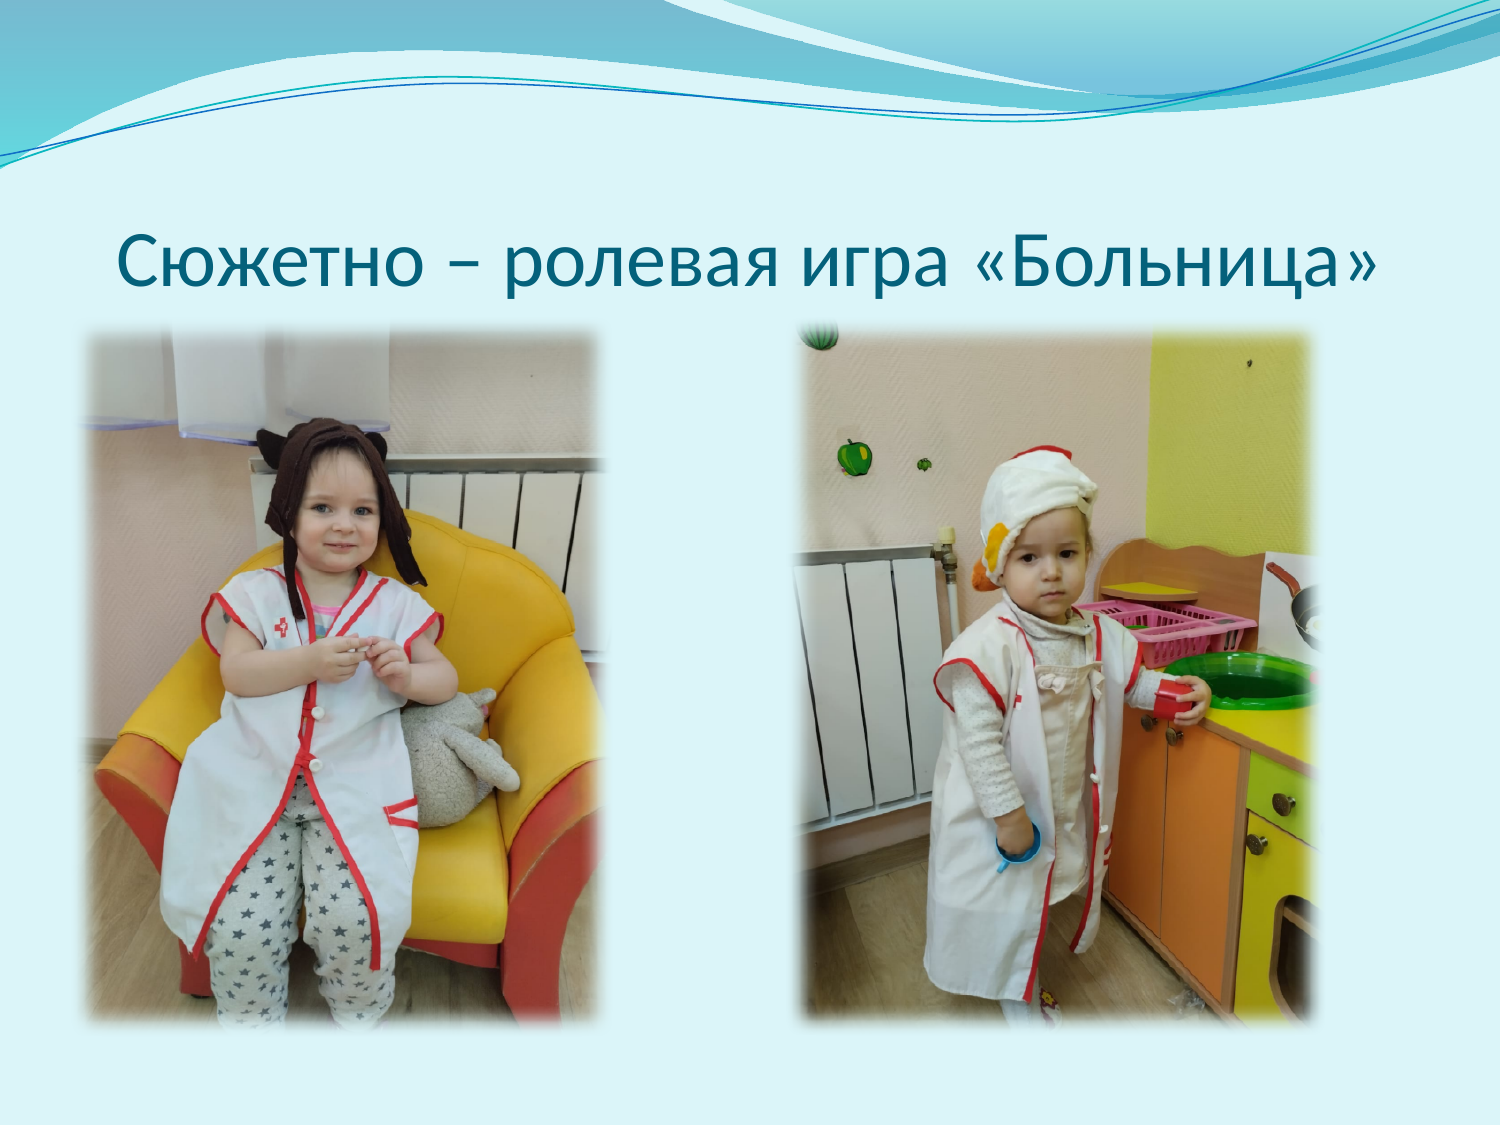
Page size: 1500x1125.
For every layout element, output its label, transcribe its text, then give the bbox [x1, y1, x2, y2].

title Сюжетно – ролевая игра «Больница» [75, 115, 1425, 303]
picture [784, 316, 1327, 1036]
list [70, 316, 613, 1037]
